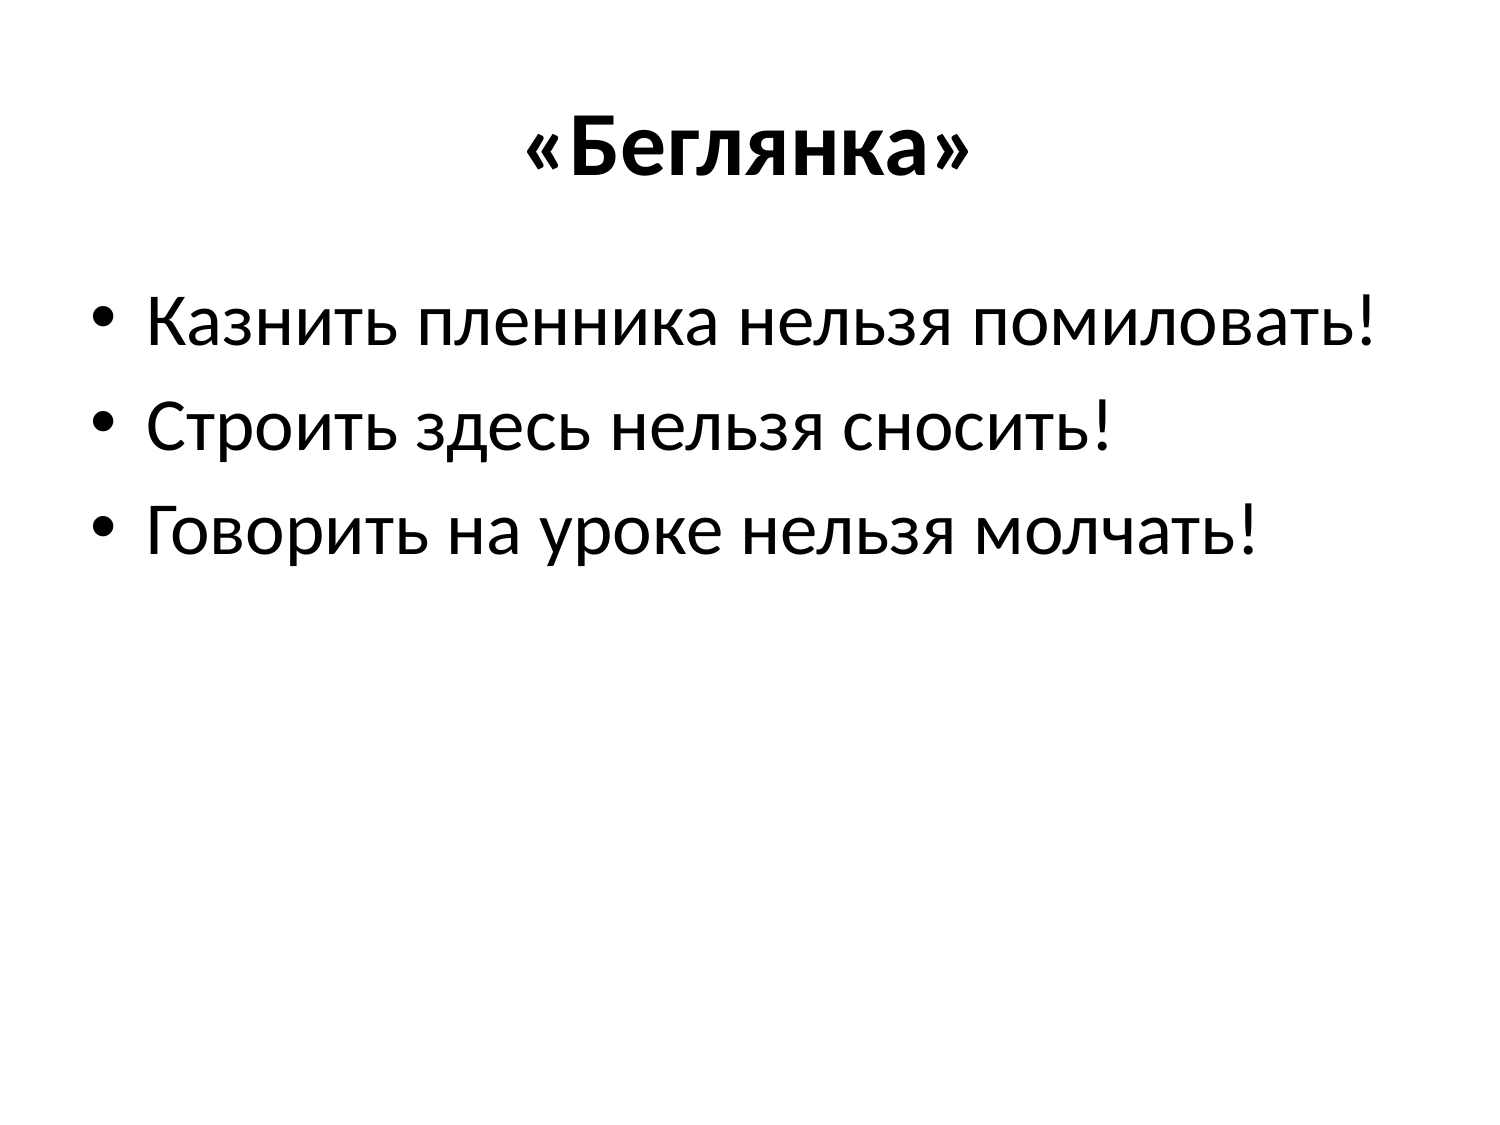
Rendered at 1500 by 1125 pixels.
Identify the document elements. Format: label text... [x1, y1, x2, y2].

title «Беглянка» [75, 45, 1425, 233]
list Казнить пленника нельзя помиловать! Строить здесь нельзя сносить! Говорить на уроке нельзя молчать! [75, 262, 1425, 1005]
